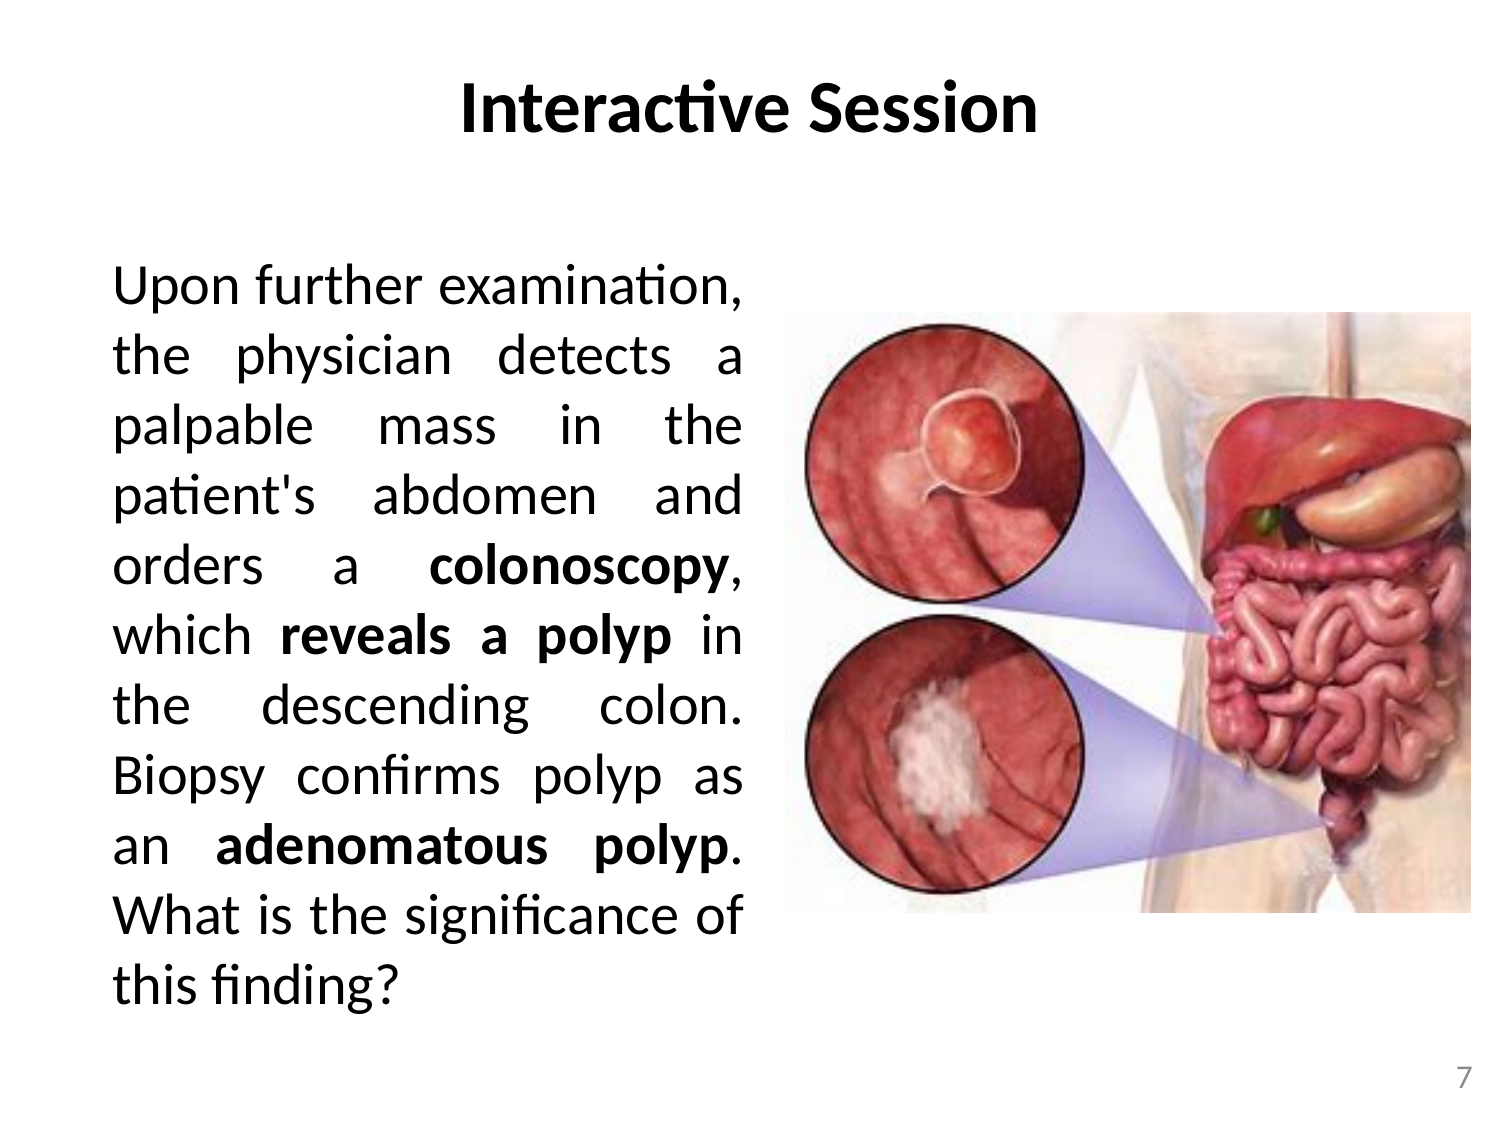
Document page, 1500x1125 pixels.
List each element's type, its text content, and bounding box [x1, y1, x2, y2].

slide_number 7 [1396, 1025, 1488, 1125]
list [785, 312, 1471, 913]
list Upon further examination, the physician detects a palpable mass in the patient's abdomen and orders a colonoscopy, which reveals a polyp in the descending colon. Biopsy confirms polyp as an adenomatous polyp. What is the significance of this finding? [97, 238, 760, 1032]
text_box Interactive Session [37, 50, 1463, 168]
